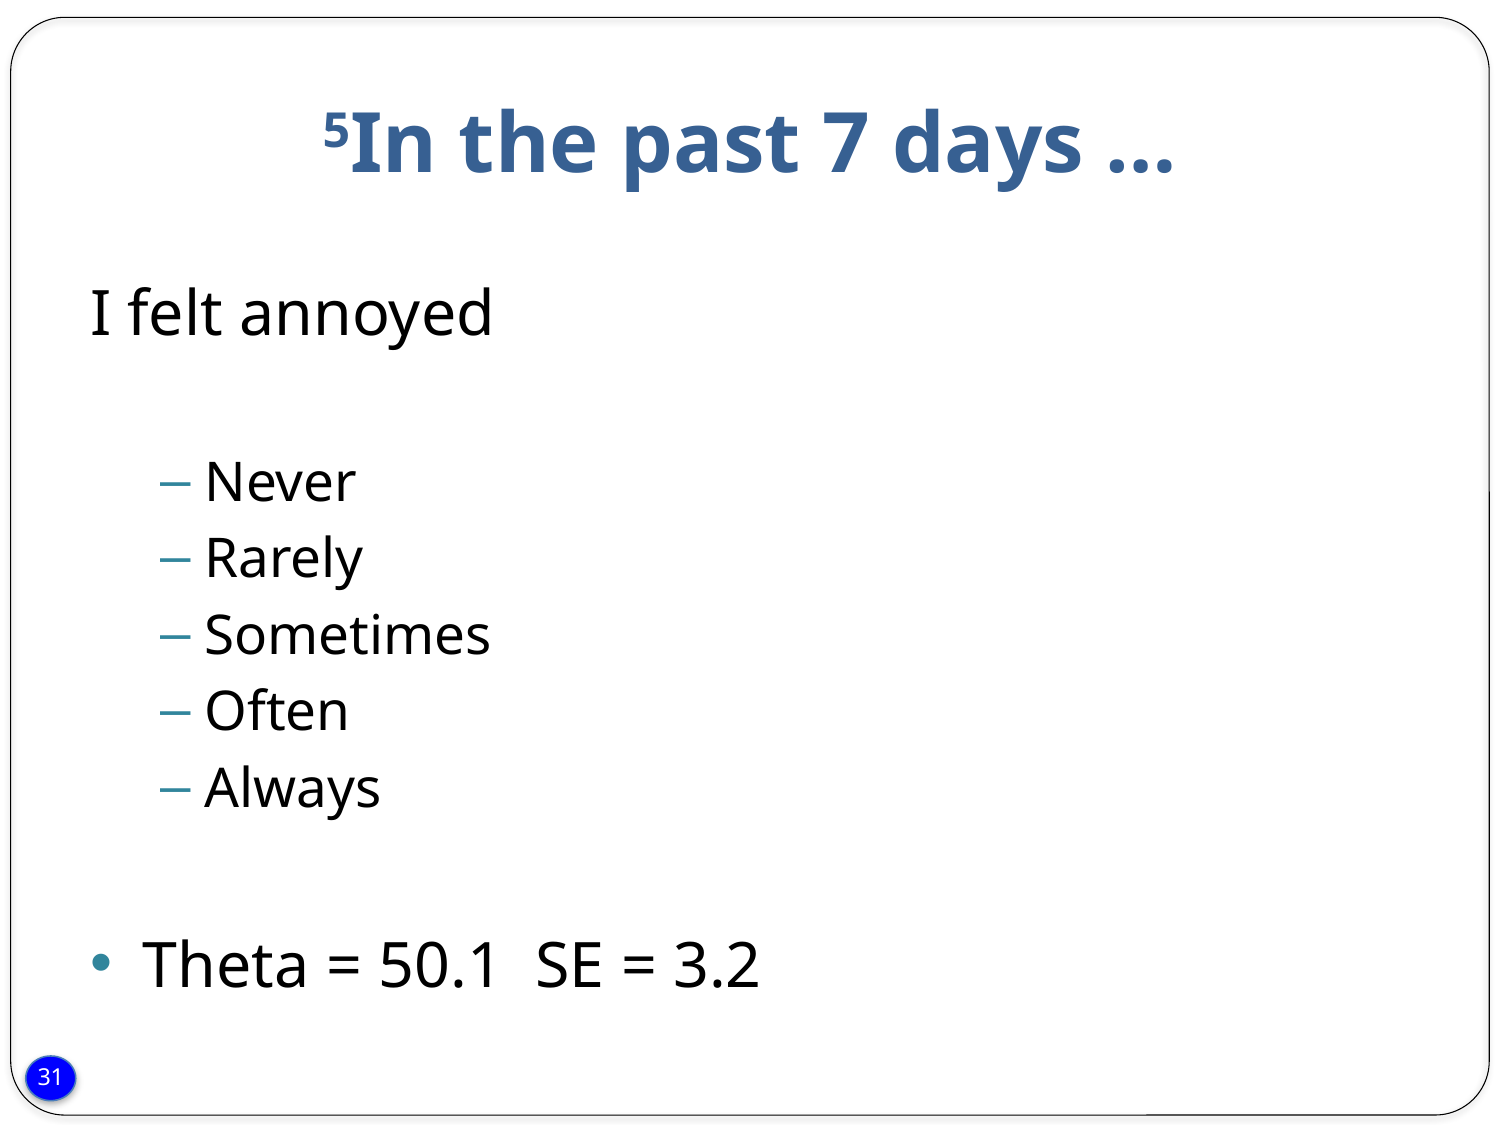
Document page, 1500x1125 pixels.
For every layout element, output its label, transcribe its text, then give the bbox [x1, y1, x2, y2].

title 5In the past 7 days … [75, 45, 1425, 233]
list I felt annoyed Never Rarely Sometimes Often Always Theta = 50.1 SE = 3.2 [75, 264, 1425, 1008]
